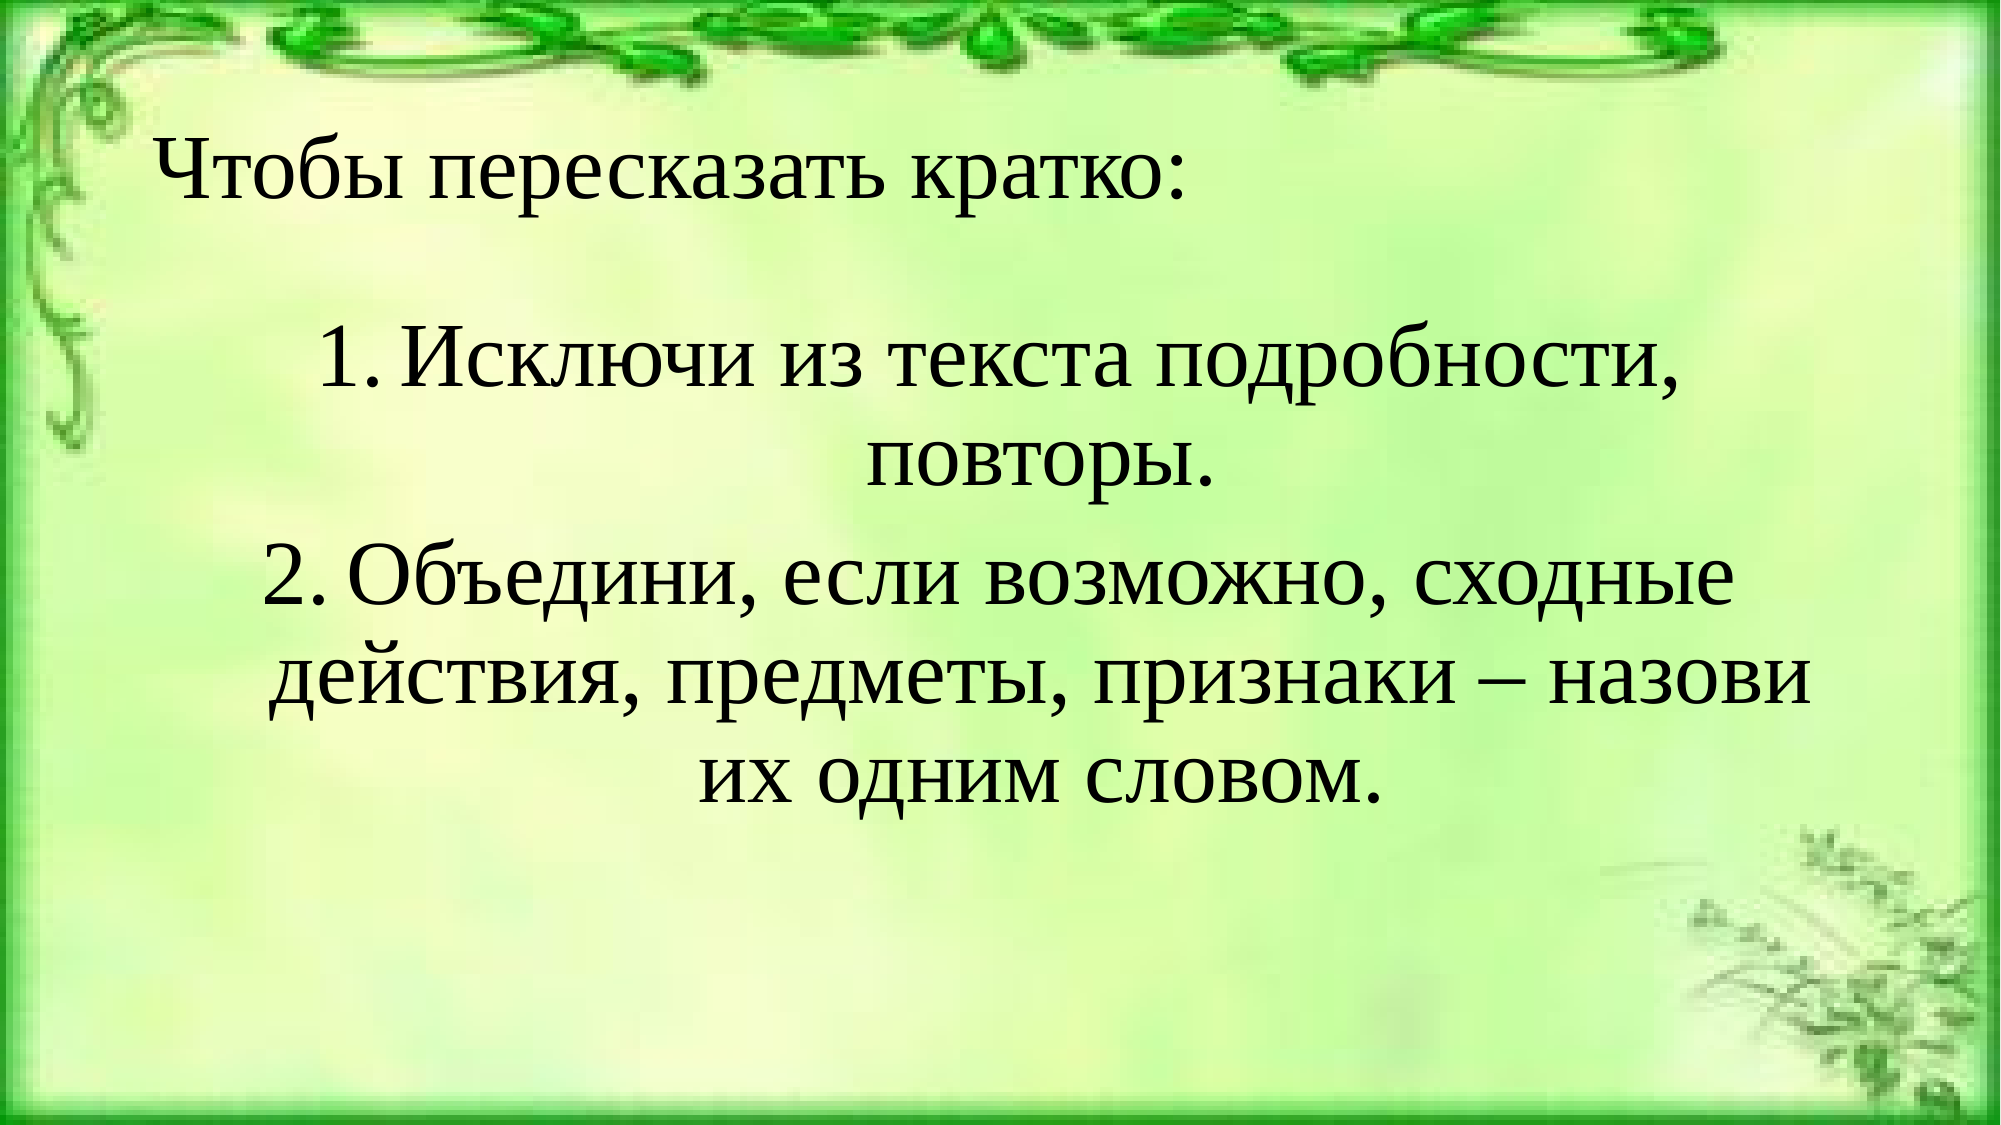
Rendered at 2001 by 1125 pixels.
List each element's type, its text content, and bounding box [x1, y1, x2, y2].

picture [0, 0, 2001, 1125]
list Исключи из текста подробности, повторы. Объедини, если возможно, сходные действия, предметы, признаки – назови их одним словом. [137, 299, 1863, 1014]
title Чтобы пересказать кратко: [137, 59, 1863, 278]
